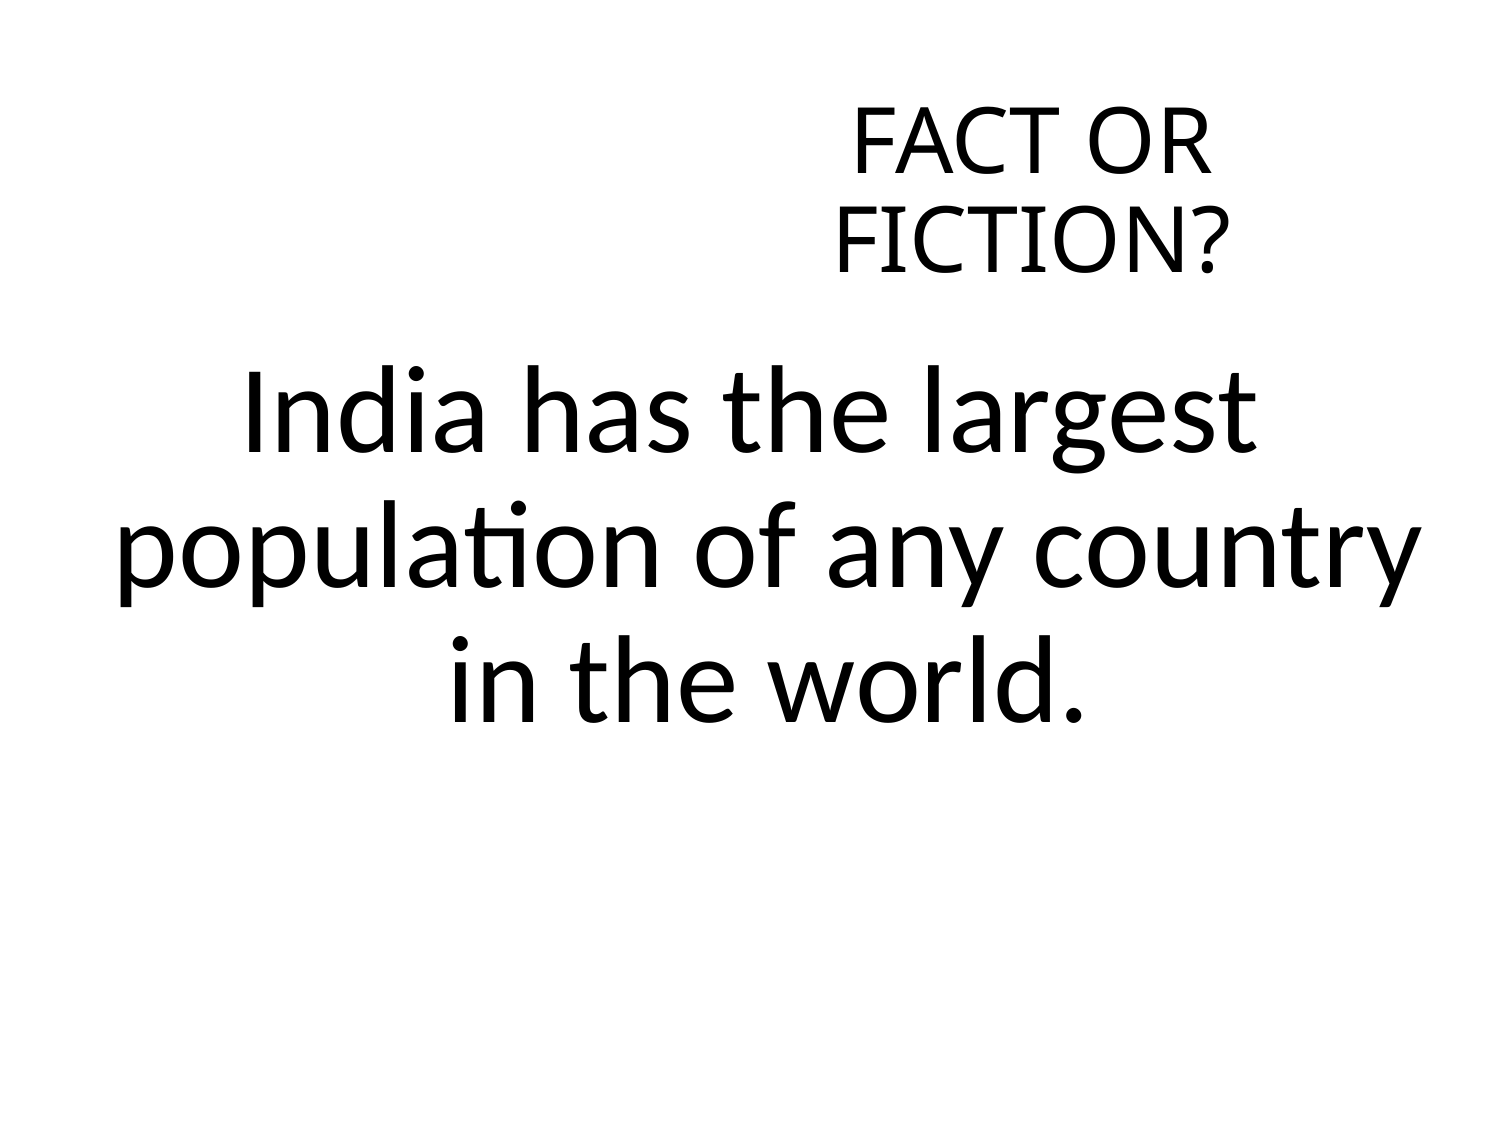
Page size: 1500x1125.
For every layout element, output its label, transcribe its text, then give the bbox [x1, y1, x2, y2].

title FACT OR FICTION? [800, 75, 1263, 313]
list India has the largest population of any country in the world. [37, 337, 1463, 1100]
